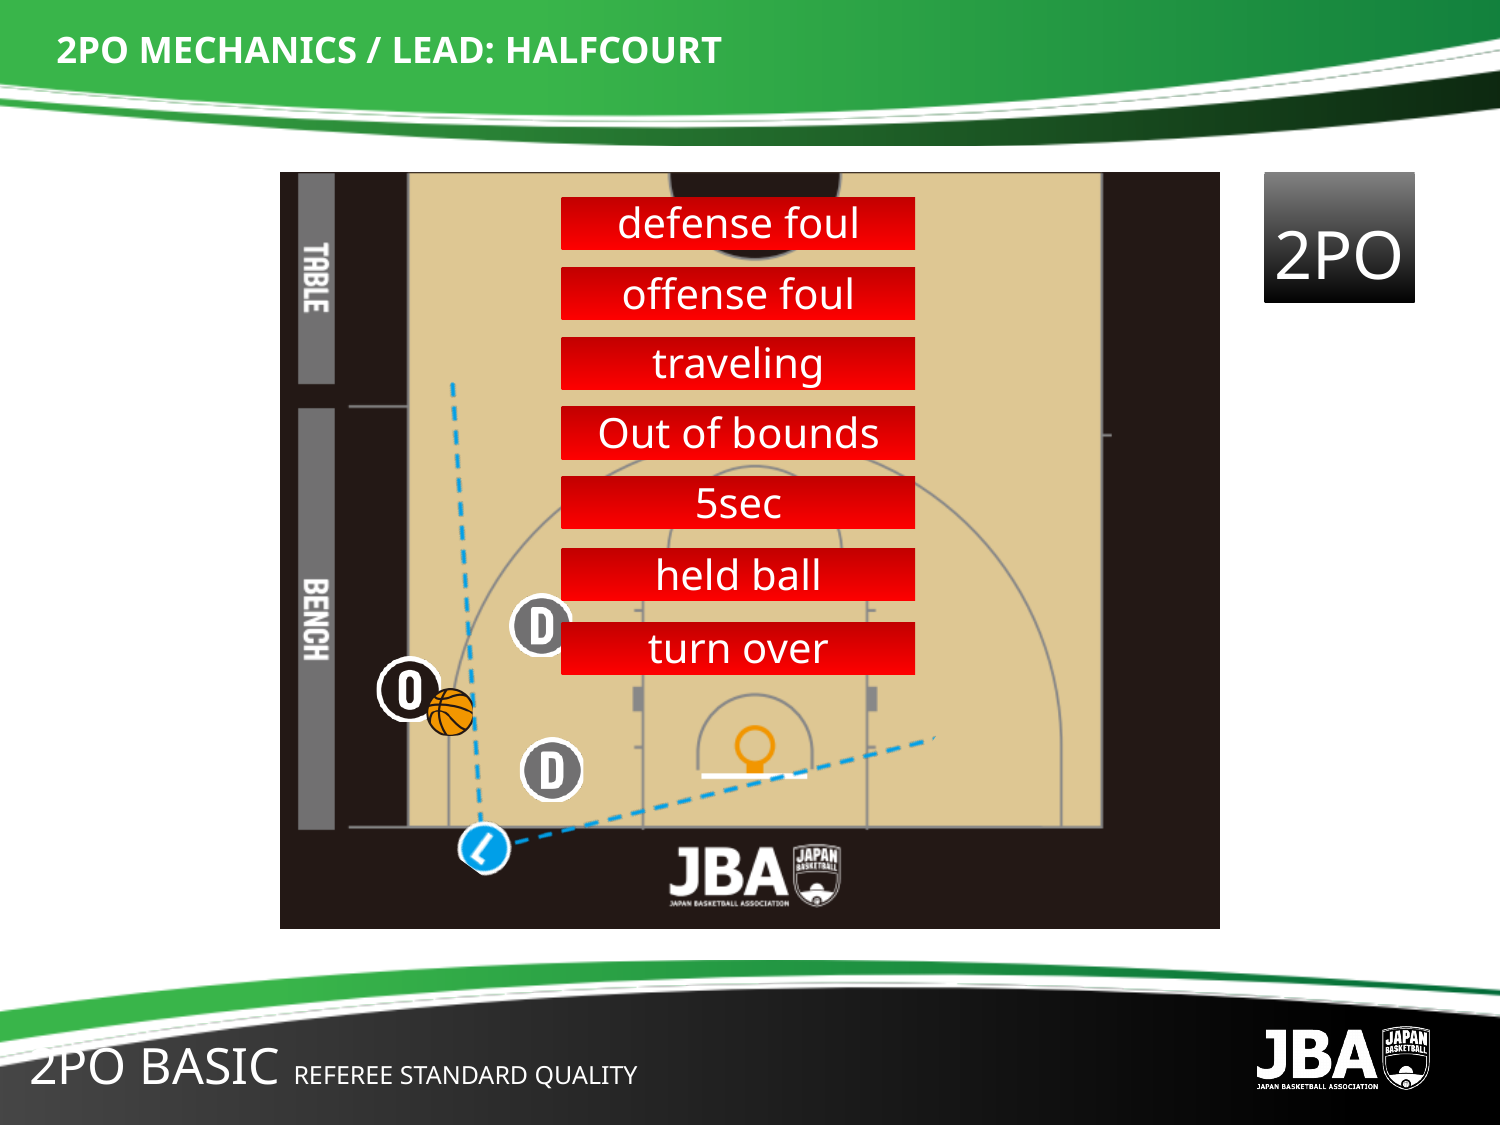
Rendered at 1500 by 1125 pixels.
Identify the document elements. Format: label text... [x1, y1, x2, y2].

title 2PO MECHANICS / LEAD: HALFCOURT [41, 19, 1459, 79]
picture [508, 592, 573, 657]
picture [376, 656, 473, 736]
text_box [184, 489, 786, 1125]
picture [1257, 1026, 1430, 1090]
picture [519, 737, 584, 802]
text_box 2PO [1264, 172, 1415, 303]
picture [279, 172, 1221, 929]
